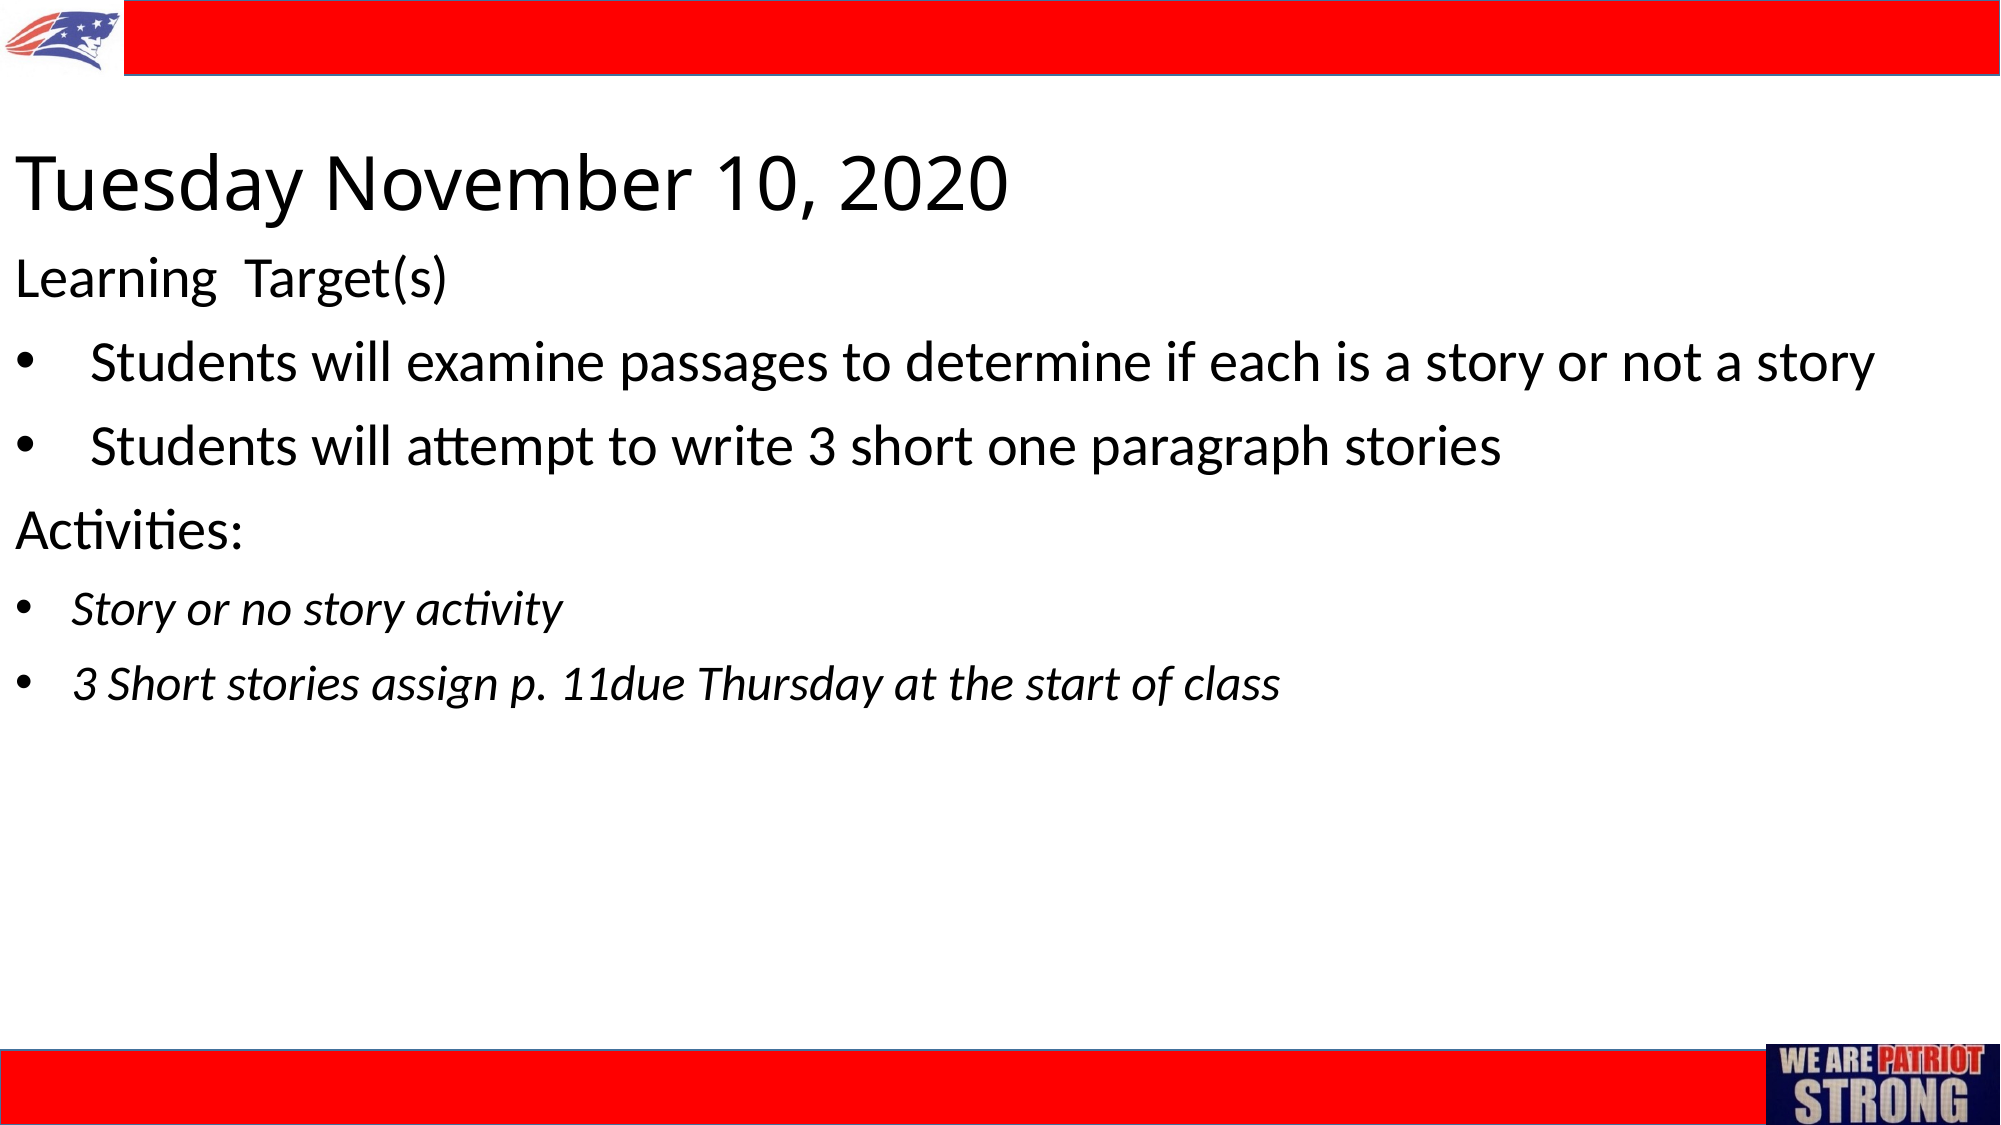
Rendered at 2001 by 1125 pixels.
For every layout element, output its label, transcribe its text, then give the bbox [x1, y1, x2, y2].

text_box [0, 1049, 1766, 1125]
subtitle Learning Target(s) Students will examine passages to determine if each is a story or not a story Students will attempt to write 3 short one paragraph stories Activities: Story or no story activity 3 Short stories assign p. 11due Thursday at the start of class [0, 240, 2000, 1049]
picture [1766, 1044, 2000, 1125]
title Tuesday November 10, 2020 [0, 76, 2000, 235]
picture [0, 0, 124, 77]
text_box [124, 0, 2000, 76]
